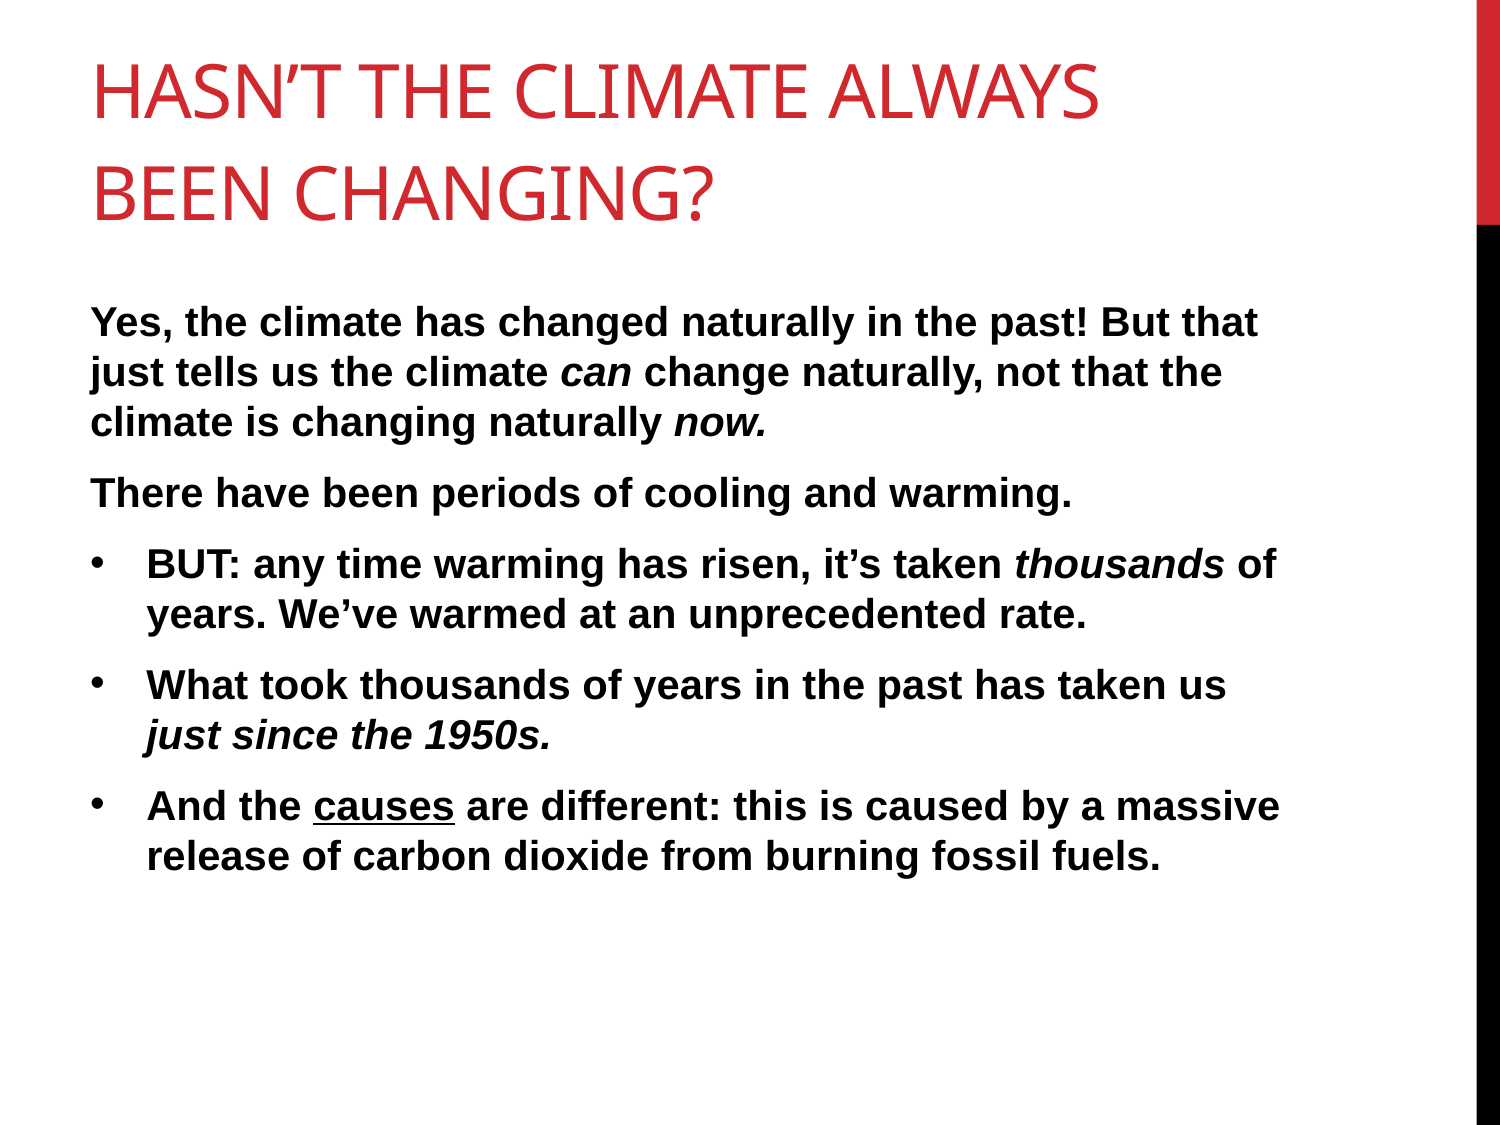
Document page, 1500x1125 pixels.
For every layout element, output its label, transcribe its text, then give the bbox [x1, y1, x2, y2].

title Hasn’t the climate always been Changing? [75, 25, 1250, 250]
list Yes, the climate has changed naturally in the past! But that just tells us the climate can change naturally, not that the climate is changing naturally now. There have been periods of cooling and warming. BUT: any time warming has risen, it’s taken thousands of years. We’ve warmed at an unprecedented rate. What took thousands of years in the past has taken us just since the 1950s. And the causes are different: this is caused by a massive release of carbon dioxide from burning fossil fuels. [75, 287, 1325, 1005]
